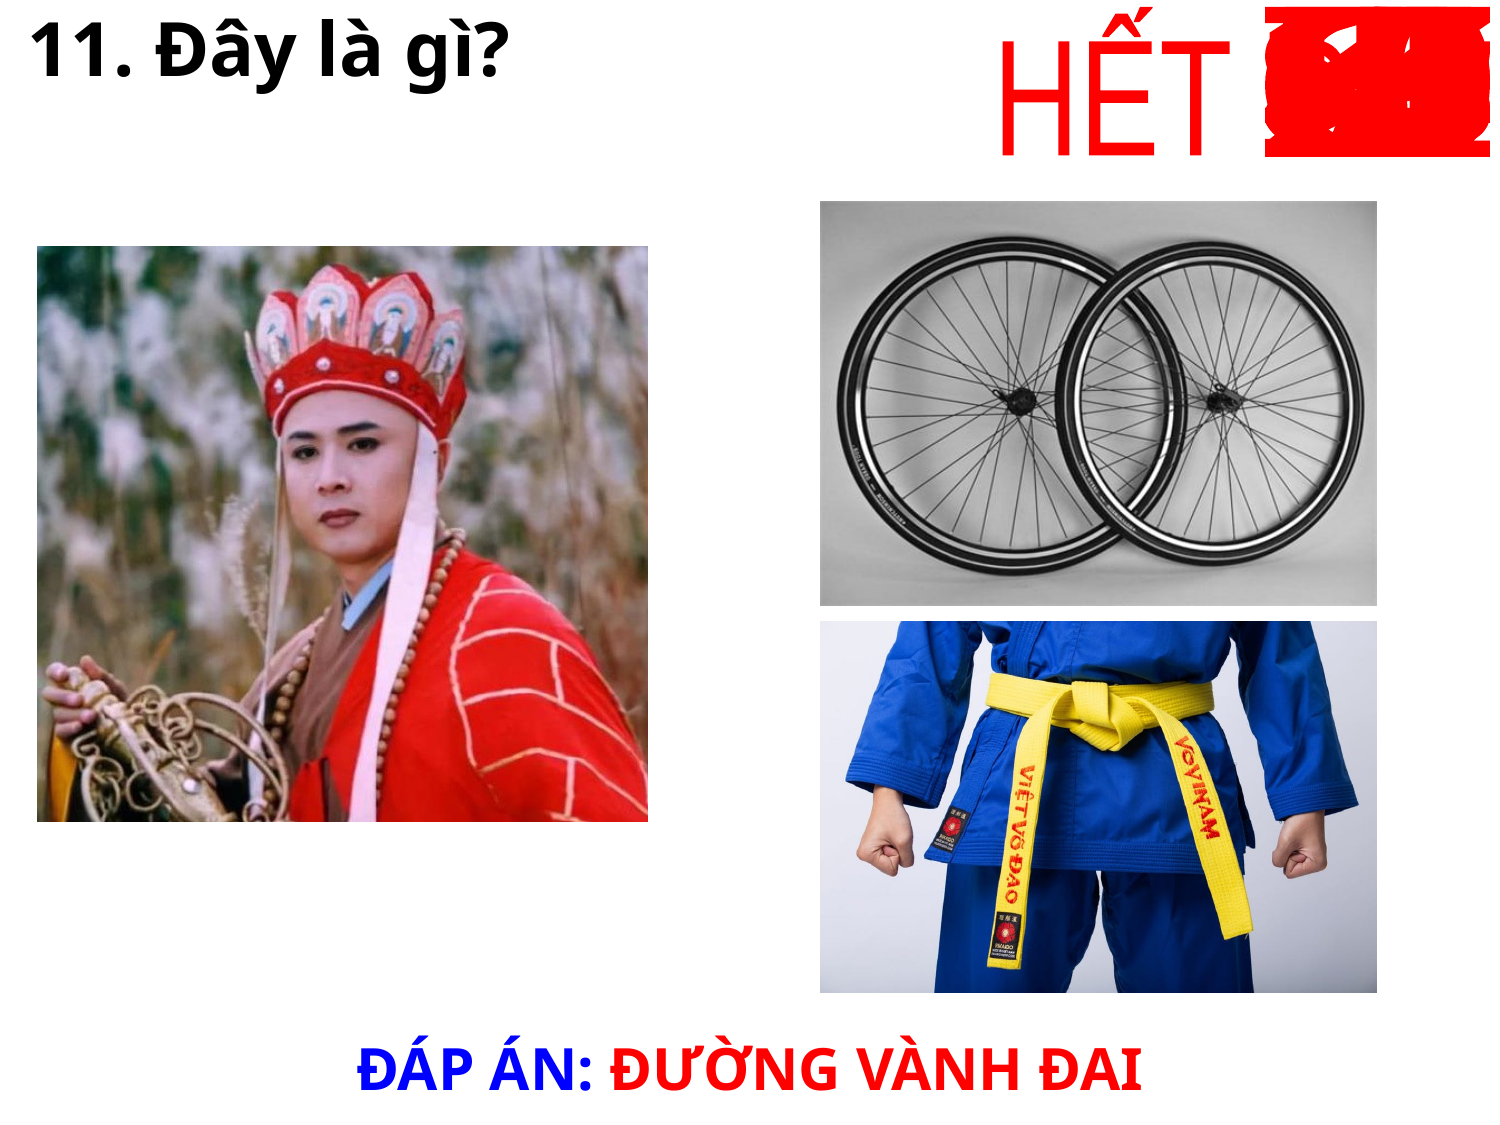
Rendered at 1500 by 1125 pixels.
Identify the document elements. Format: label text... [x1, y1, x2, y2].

picture [820, 201, 1377, 606]
text_box 11. Đây là gì? [12, 0, 975, 99]
picture [37, 245, 648, 822]
picture [820, 621, 1377, 993]
text_box ĐÁP ÁN: ĐƯỜNG VÀNH ĐAI [0, 1025, 1500, 1110]
